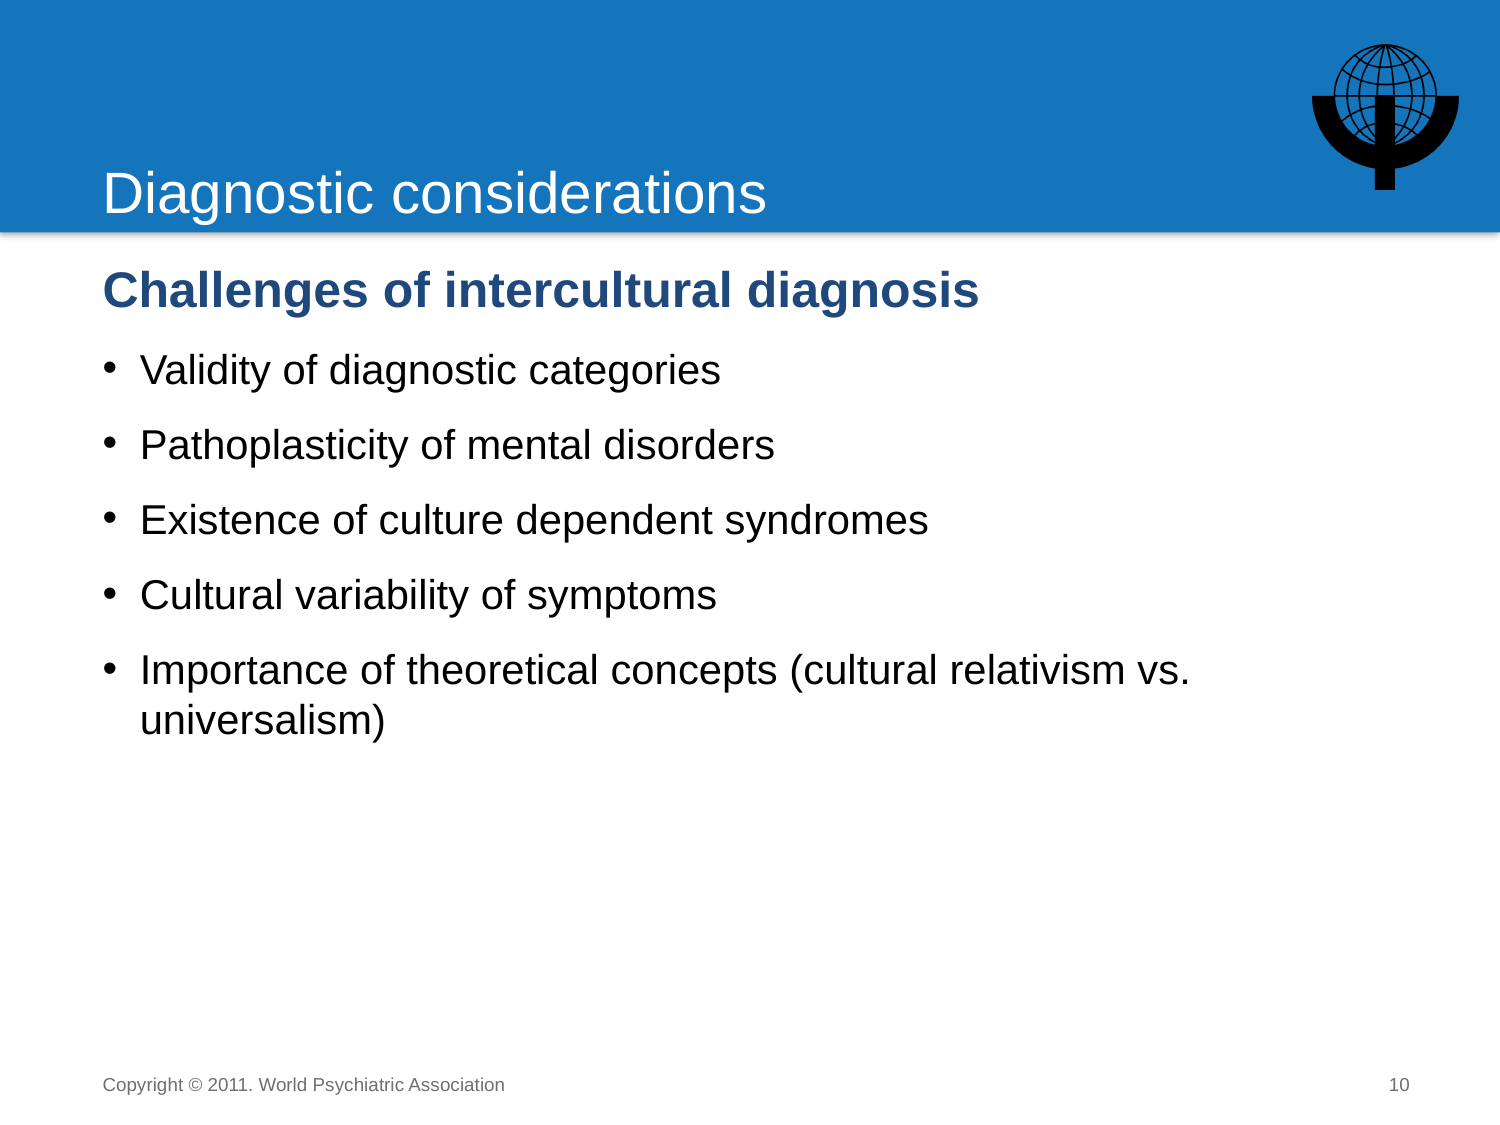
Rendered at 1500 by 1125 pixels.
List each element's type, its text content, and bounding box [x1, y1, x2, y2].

list Challenges of intercultural diagnosis Validity of diagnostic categories Pathoplasticity of mental disorders Existence of culture dependent syndromes Cultural variability of symptoms Importance of theoretical concepts (cultural relativism vs. universalism) [87, 249, 1438, 993]
slide_number 10 [1074, 1042, 1425, 1103]
footer Copyright © 2011. World Psychiatric Association [87, 1042, 563, 1103]
picture [1312, 44, 1459, 190]
title Diagnostic considerations [87, 45, 1279, 233]
